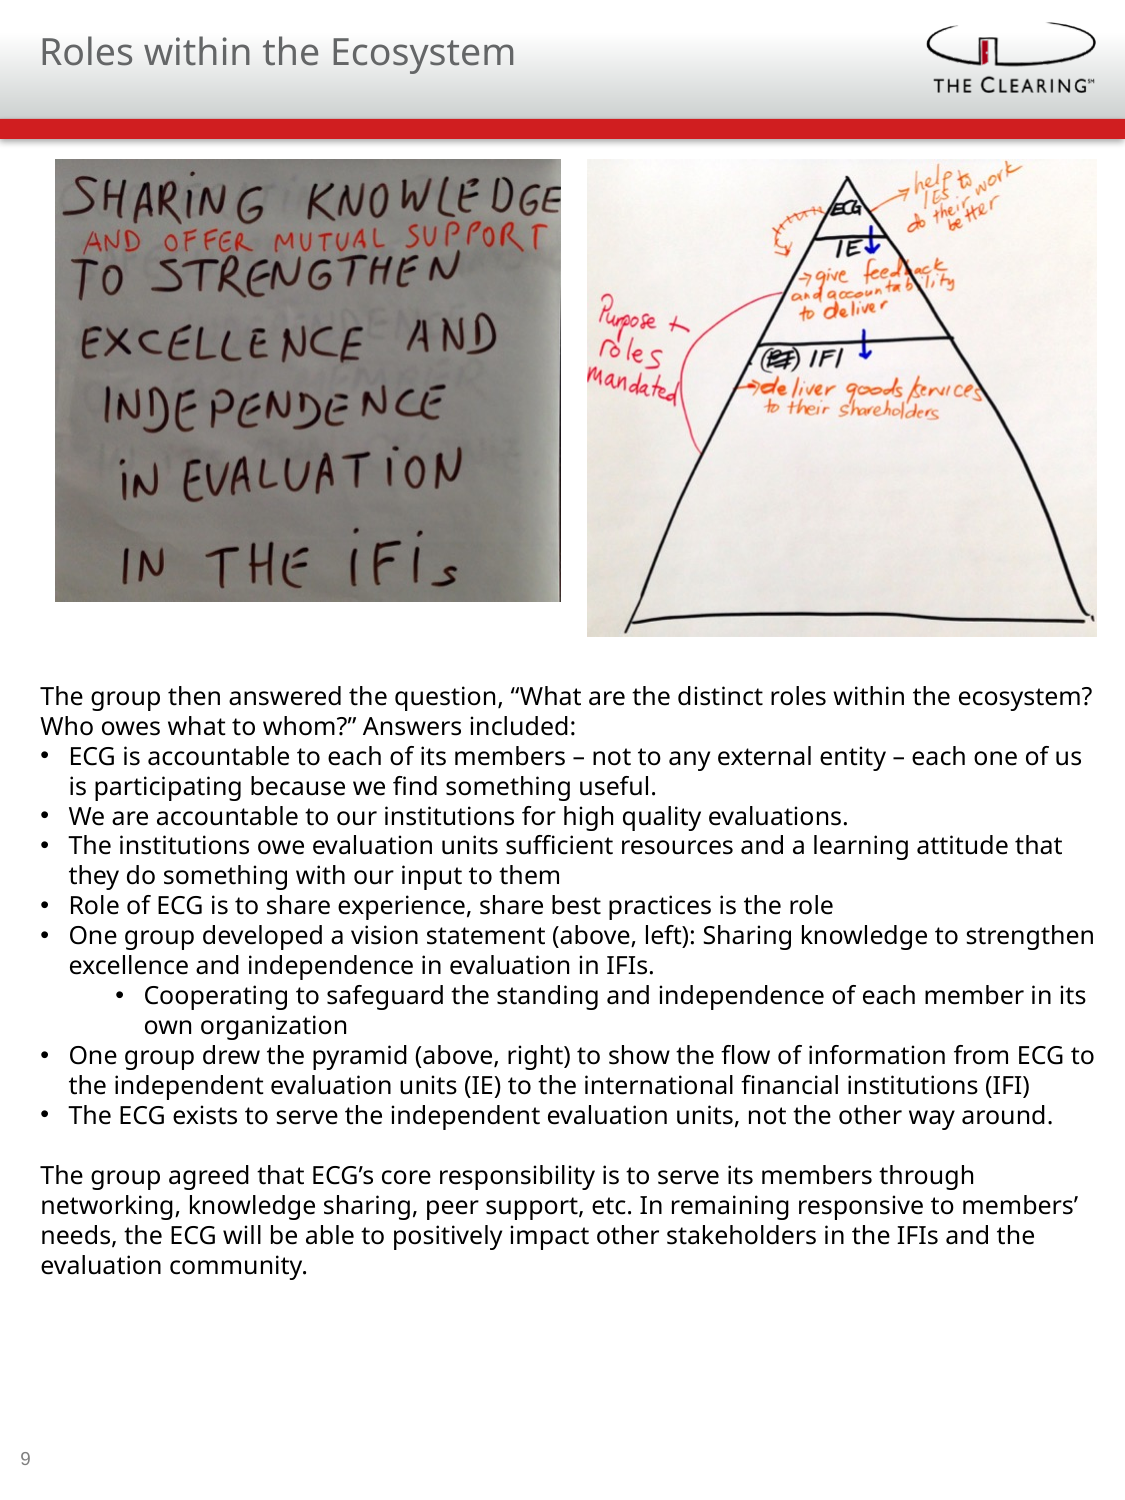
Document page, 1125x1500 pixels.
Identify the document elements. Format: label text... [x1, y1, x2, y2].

picture [587, 159, 1097, 637]
text_box The group then answered the question, “What are the distinct roles within the ecosystem? Who owes what to whom?” Answers included: ECG is accountable to each of its members – not to any external entity – each one of us is participating because we find something useful. We are accountable to our institutions for high quality evaluations. The institutions owe evaluation units sufficient resources and a learning attitude that they do something with our input to them Role of ECG is to share experience, share best practices is the role One group developed a vision statement (above, left): Sharing knowledge to strengthen excellence and independence in evaluation in IFIs. Cooperating to safeguard the standing and independence of each member in its own organization One group drew the pyramid (above, right) to show the flow of information from ECG to the independent evaluation units (IE) to the international financial institutions (IFI) The ECG exists to serve the independent evaluation units, not the other way around. The group agreed that ECG’s core responsibility is to serve its members through networking, knowledge sharing, peer support, etc. In remaining responsive to members’ needs, the ECG will be able to positively impact other stakeholders in the IFIs and the evaluation community. [25, 672, 1113, 1287]
picture [54, 159, 562, 602]
text_box Roles within the Ecosystem [25, 21, 789, 80]
picture [921, 16, 1100, 102]
